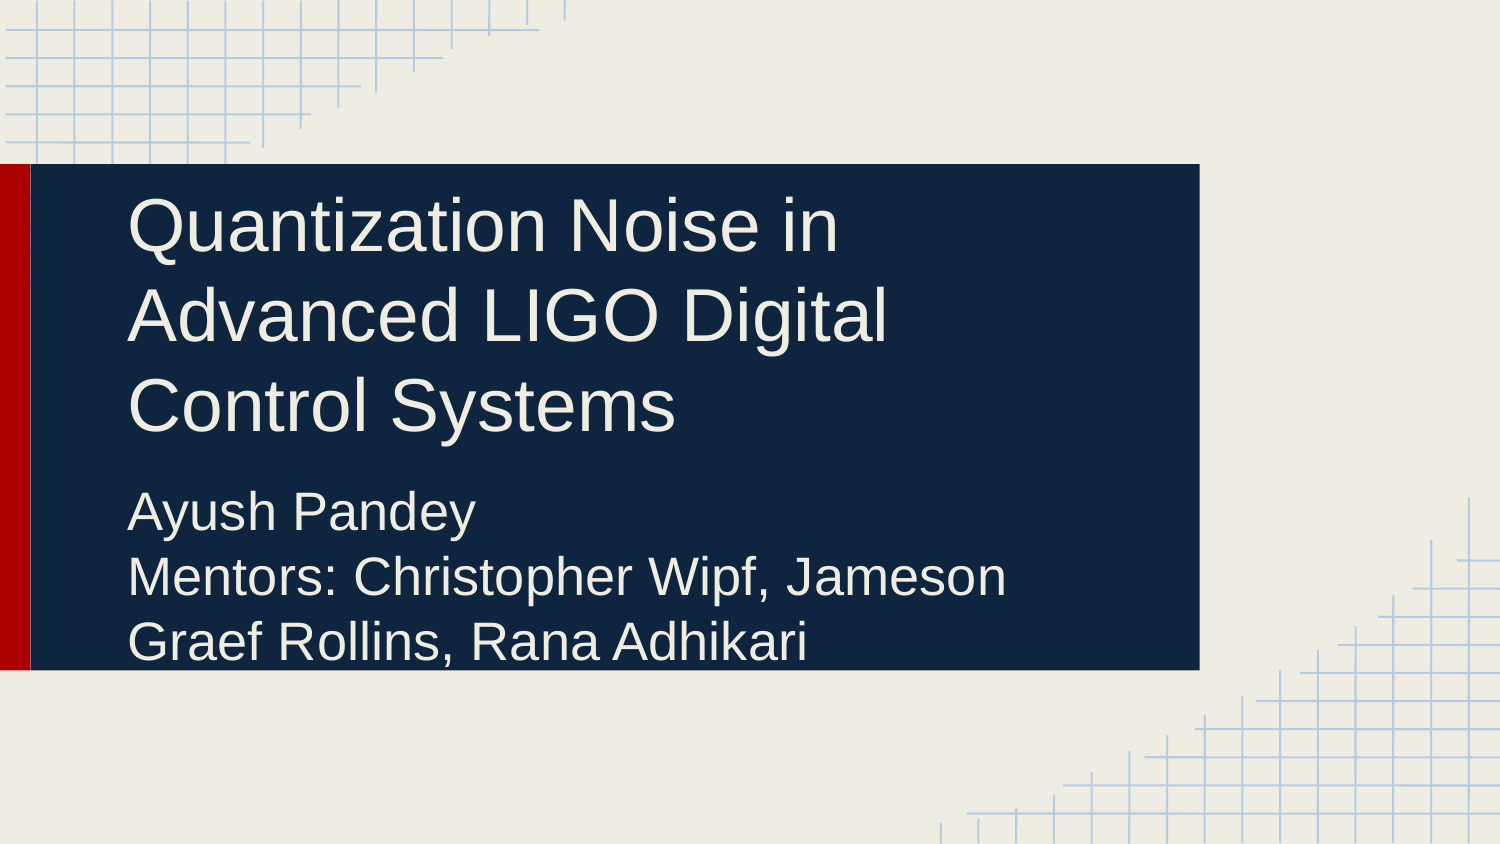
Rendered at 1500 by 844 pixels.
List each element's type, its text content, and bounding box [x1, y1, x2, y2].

text_box Ayush Pandey Mentors: Christopher Wipf, Jameson Graef Rollins, Rana Adhikari [112, 461, 1163, 573]
text_box Quantization Noise in Advanced LIGO Digital Control Systems [112, 297, 1163, 461]
